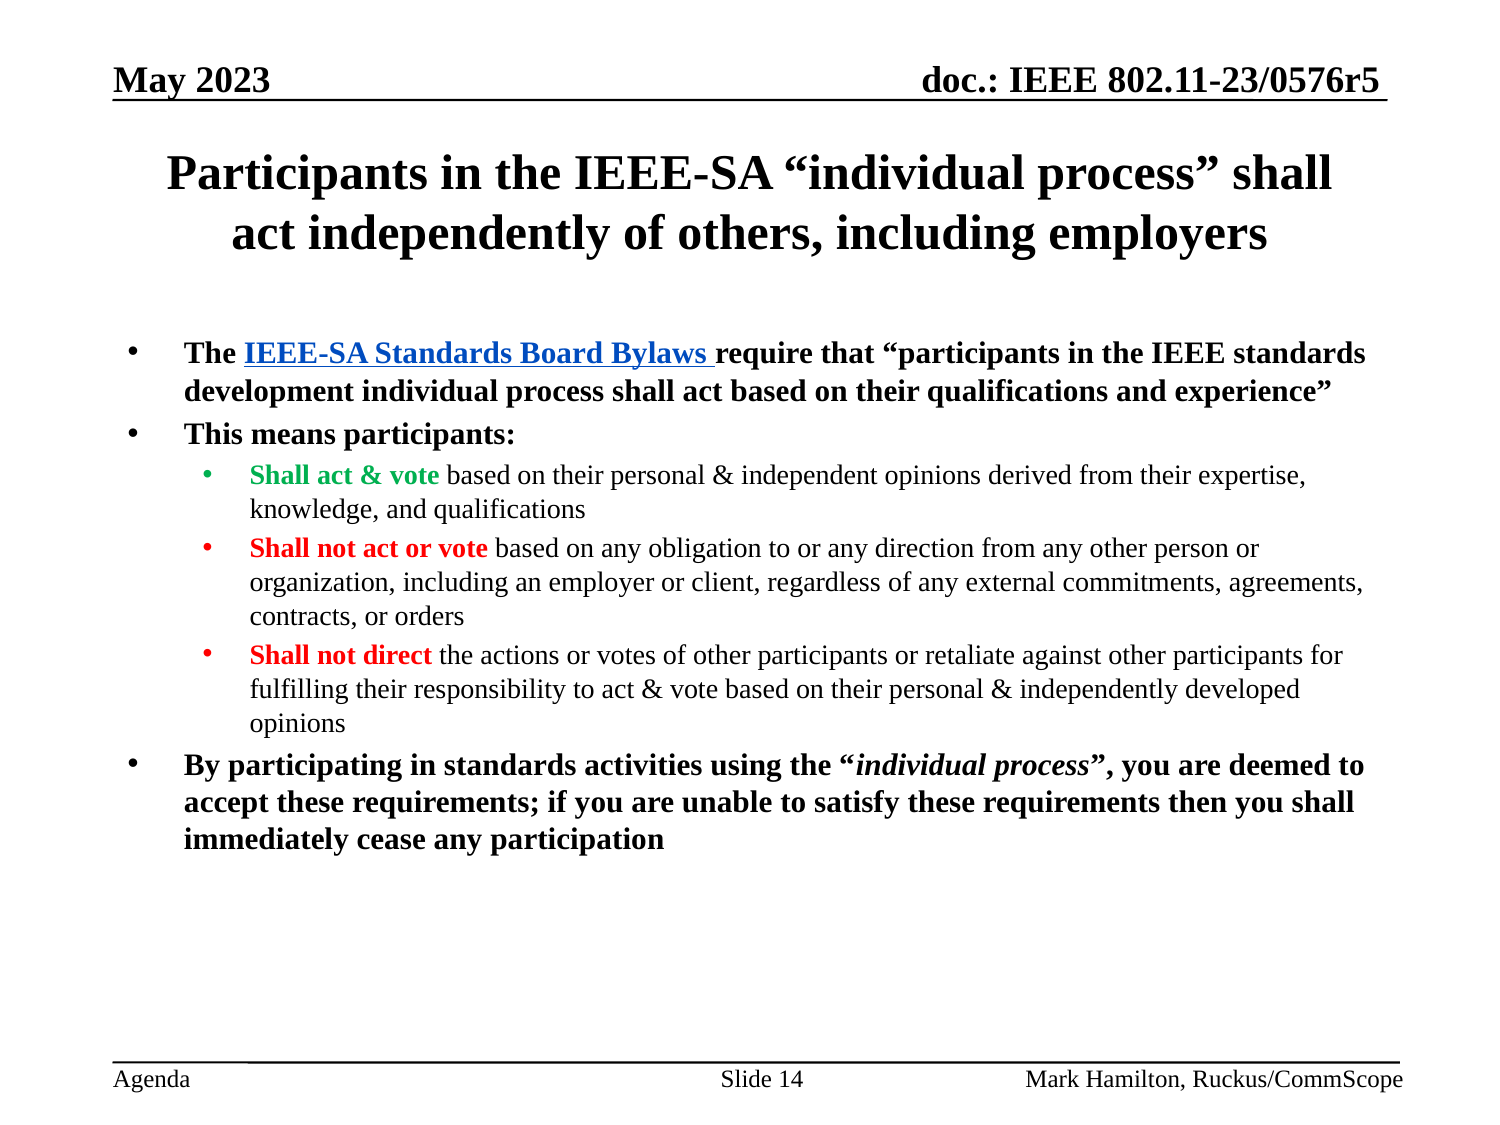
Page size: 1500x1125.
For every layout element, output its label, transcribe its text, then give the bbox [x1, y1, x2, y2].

title Participants in the IEEE-SA “individual process” shall act independently of others, including employers [112, 112, 1388, 288]
list The IEEE-SA Standards Board Bylaws require that “participants in the IEEE standards development individual process shall act based on their qualifications and experience” This means participants: Shall act & vote based on their personal & independent opinions derived from their expertise, knowledge, and qualifications Shall not act or vote based on any obligation to or any direction from any other person or organization, including an employer or client, regardless of any external commitments, agreements, contracts, or orders Shall not direct the actions or votes of other participants or retaliate against other participants for fulfilling their responsibility to act & vote based on their personal & independently developed opinions By participating in standards activities using the “individual process”, you are deemed to accept these requirements; if you are unable to satisfy these requirements then you shall immediately cease any participation [112, 324, 1388, 1000]
